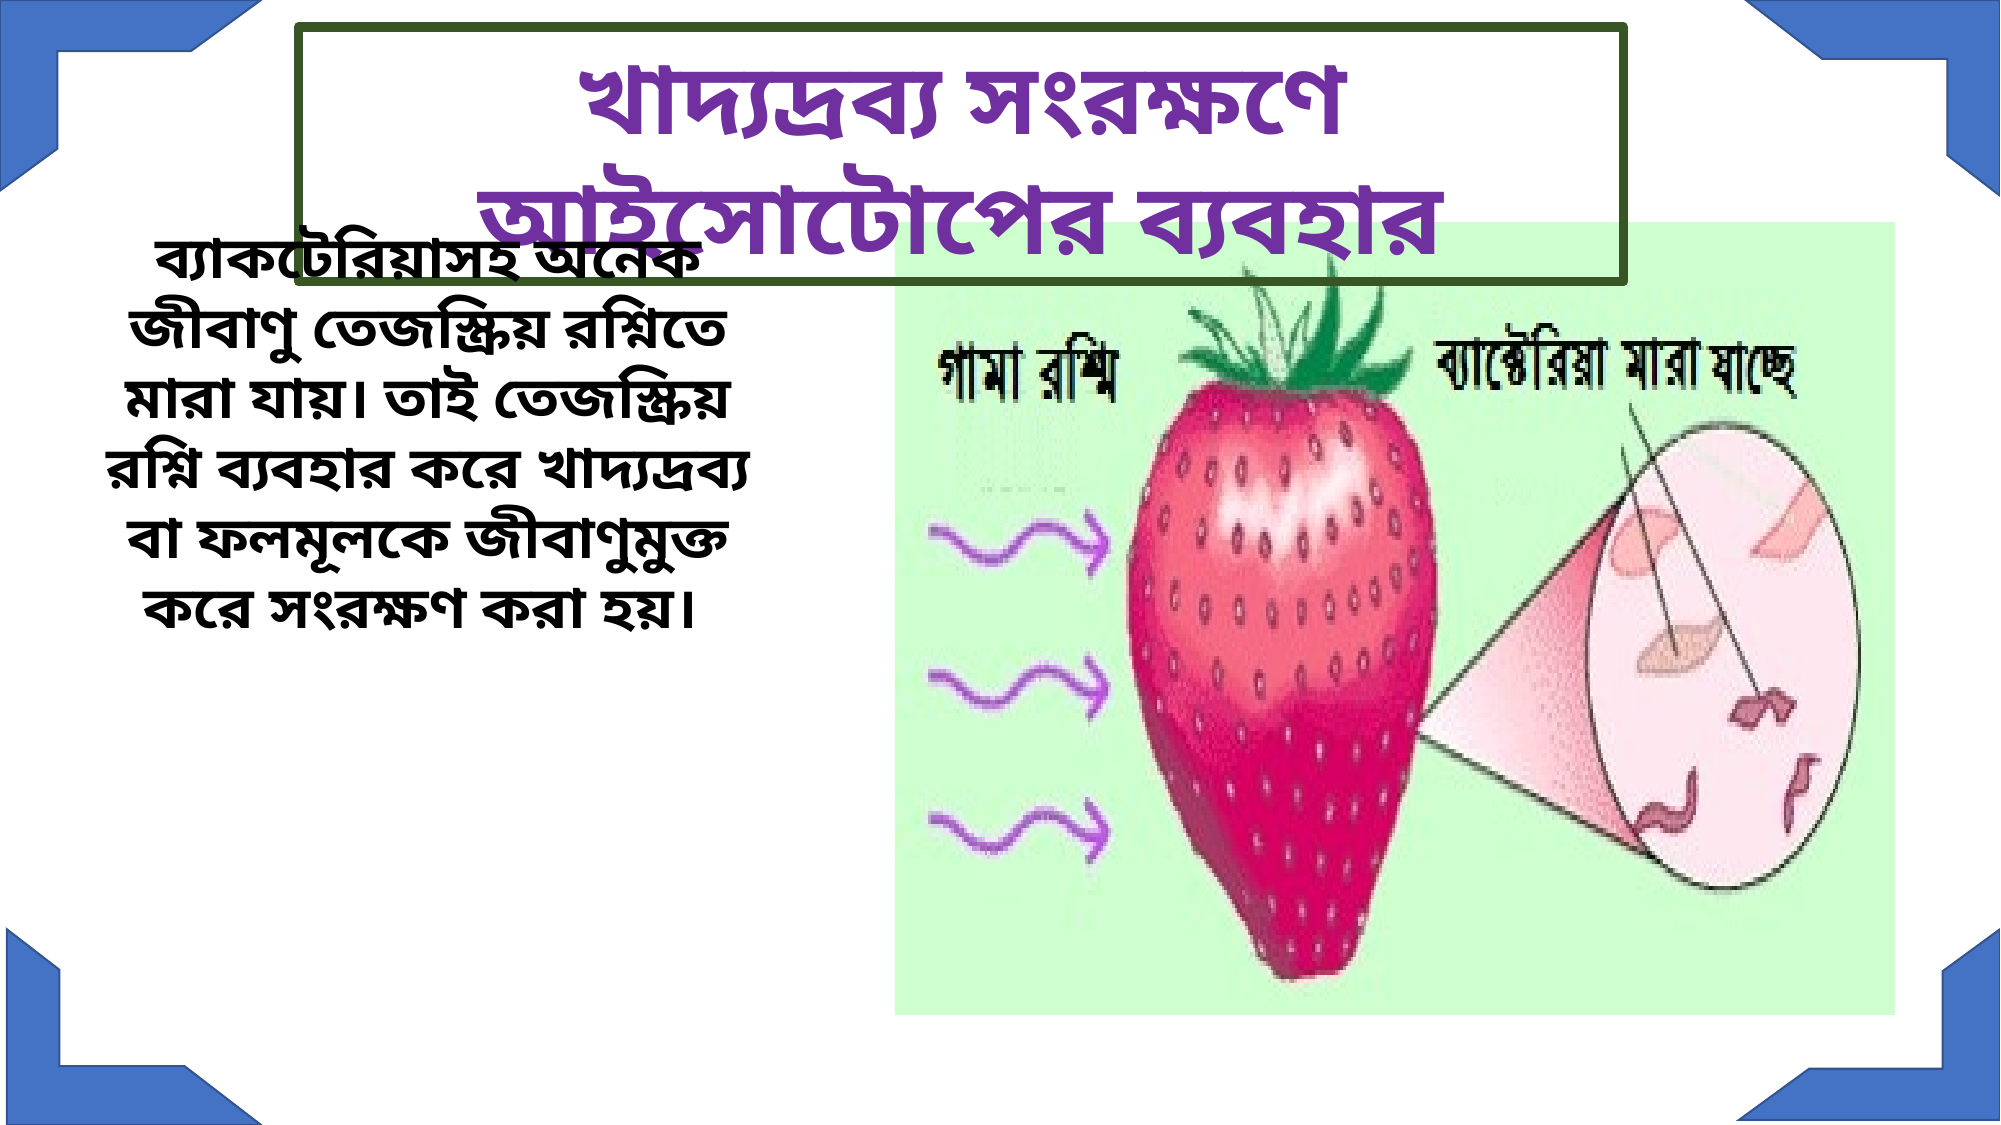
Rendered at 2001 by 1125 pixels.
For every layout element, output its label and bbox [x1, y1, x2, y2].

picture [895, 222, 1895, 1015]
text_box [0, 0, 2000, 1125]
